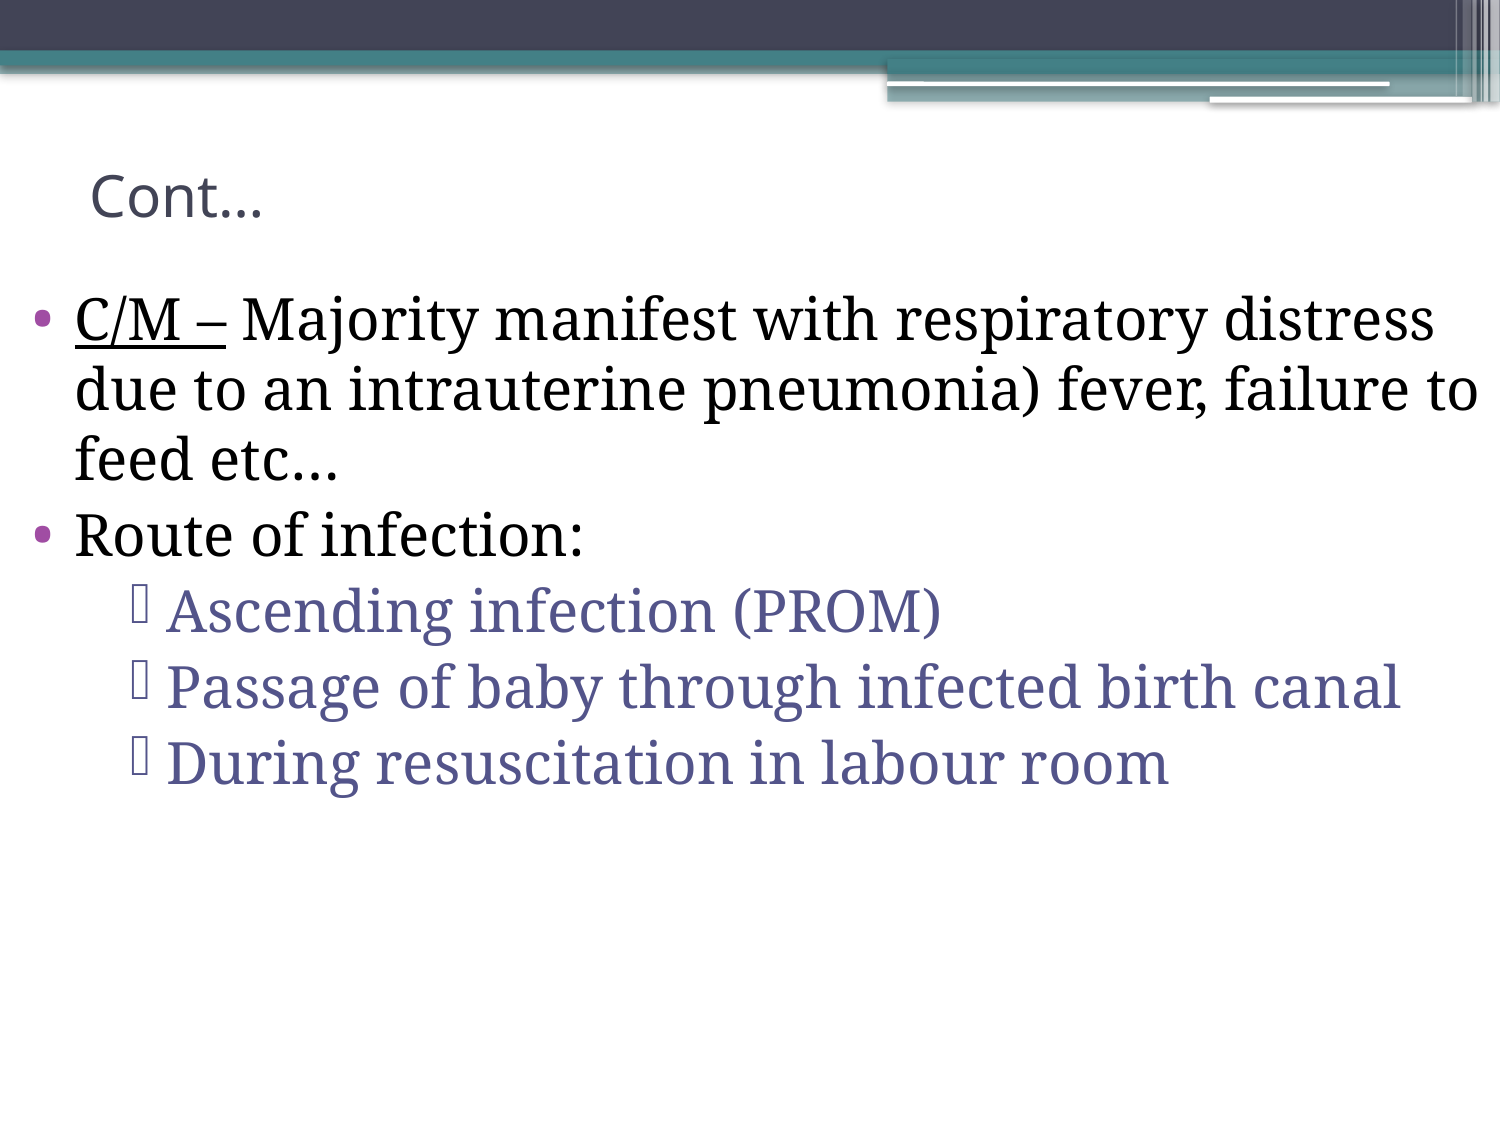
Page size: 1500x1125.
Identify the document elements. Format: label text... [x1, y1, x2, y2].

title Cont… [75, 137, 1425, 250]
list C/M – Majority manifest with respiratory distress due to an intrauterine pneumonia) fever, failure to feed etc… Route of infection: Ascending infection (PROM) Passage of baby through infected birth canal During resuscitation in labour room [0, 275, 1500, 1125]
